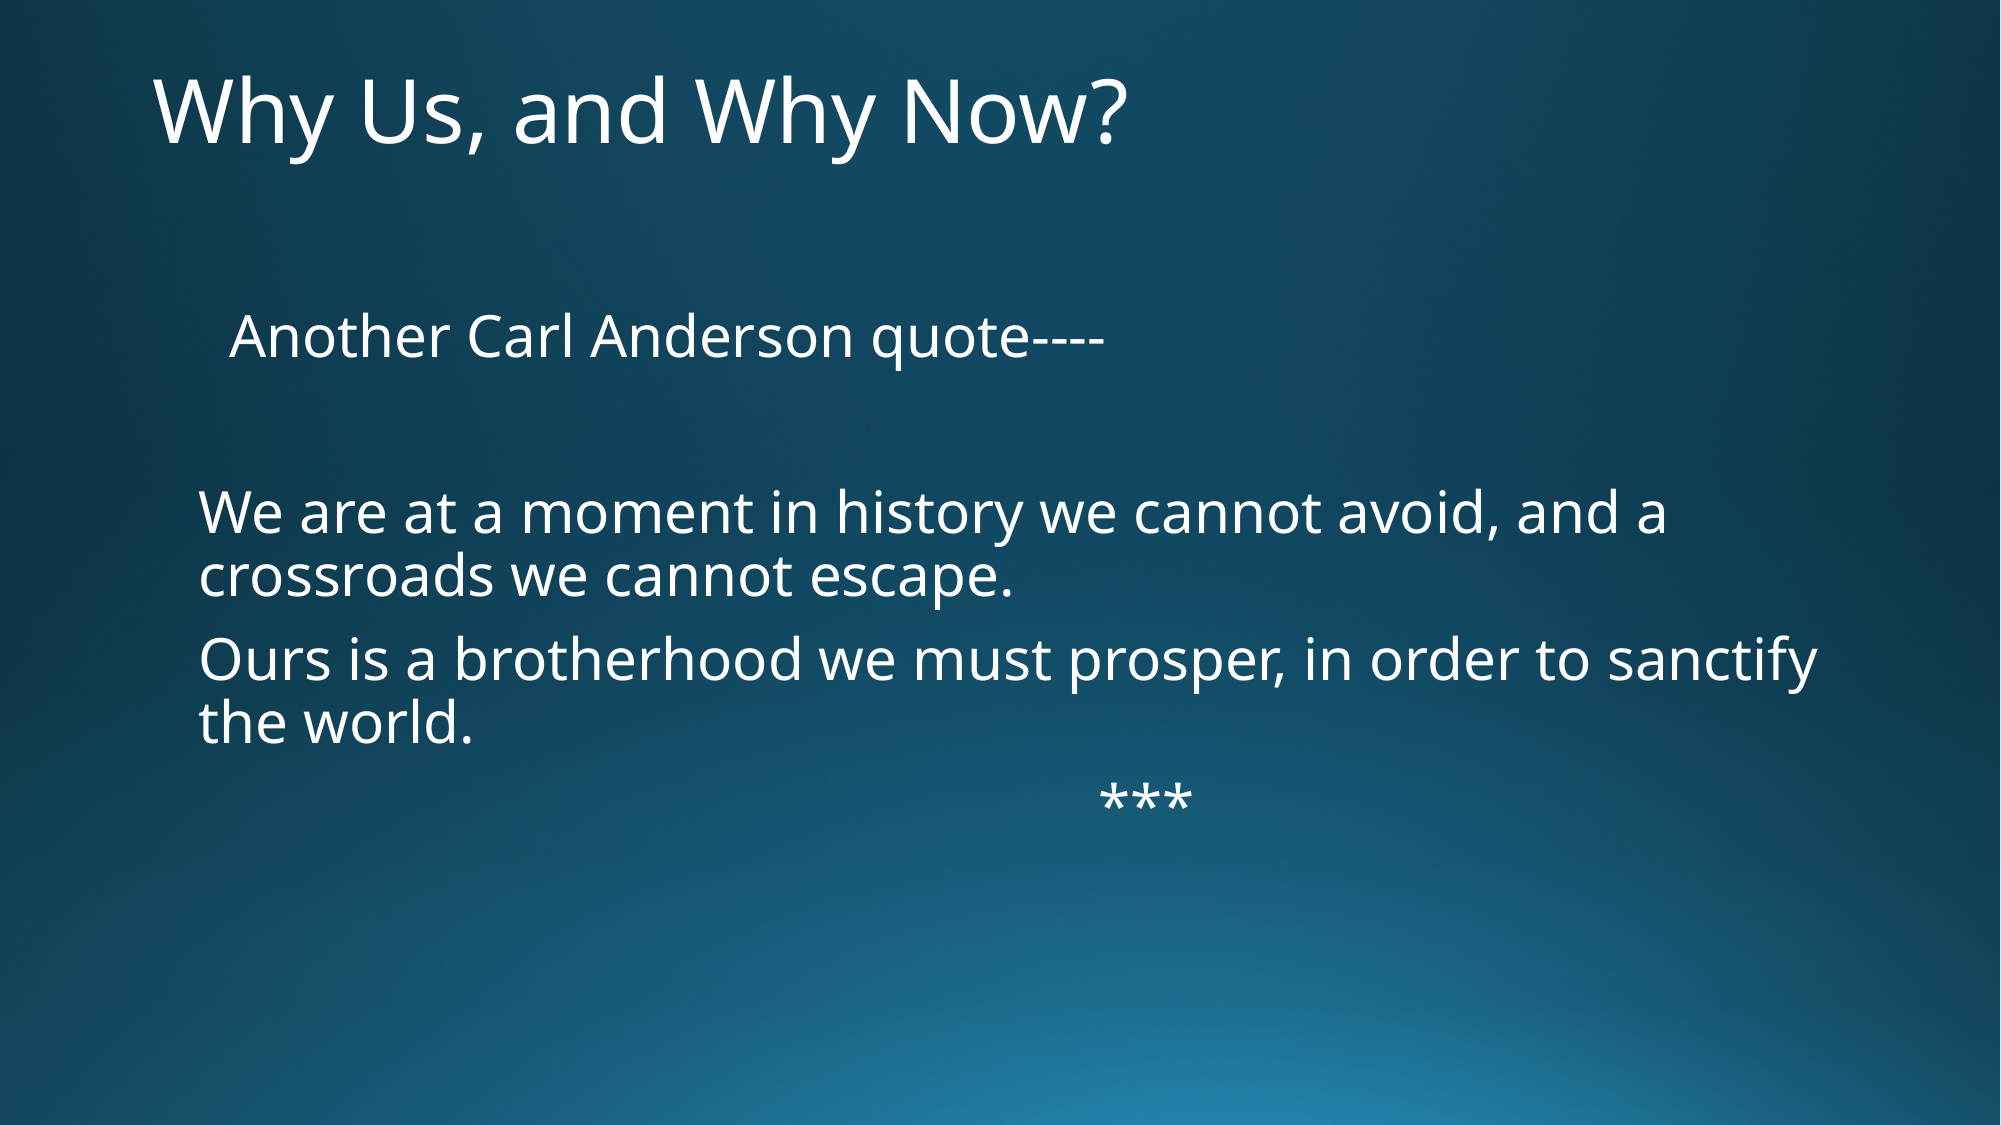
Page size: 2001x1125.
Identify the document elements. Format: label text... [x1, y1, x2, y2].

list Another Carl Anderson quote---- We are at a moment in history we cannot avoid, and a crossroads we cannot escape. Ours is a brotherhood we must prosper, in order to sanctify the world. *** [183, 299, 1863, 1014]
title Why Us, and Why Now? [137, 59, 1863, 278]
picture [0, 0, 2001, 1125]
